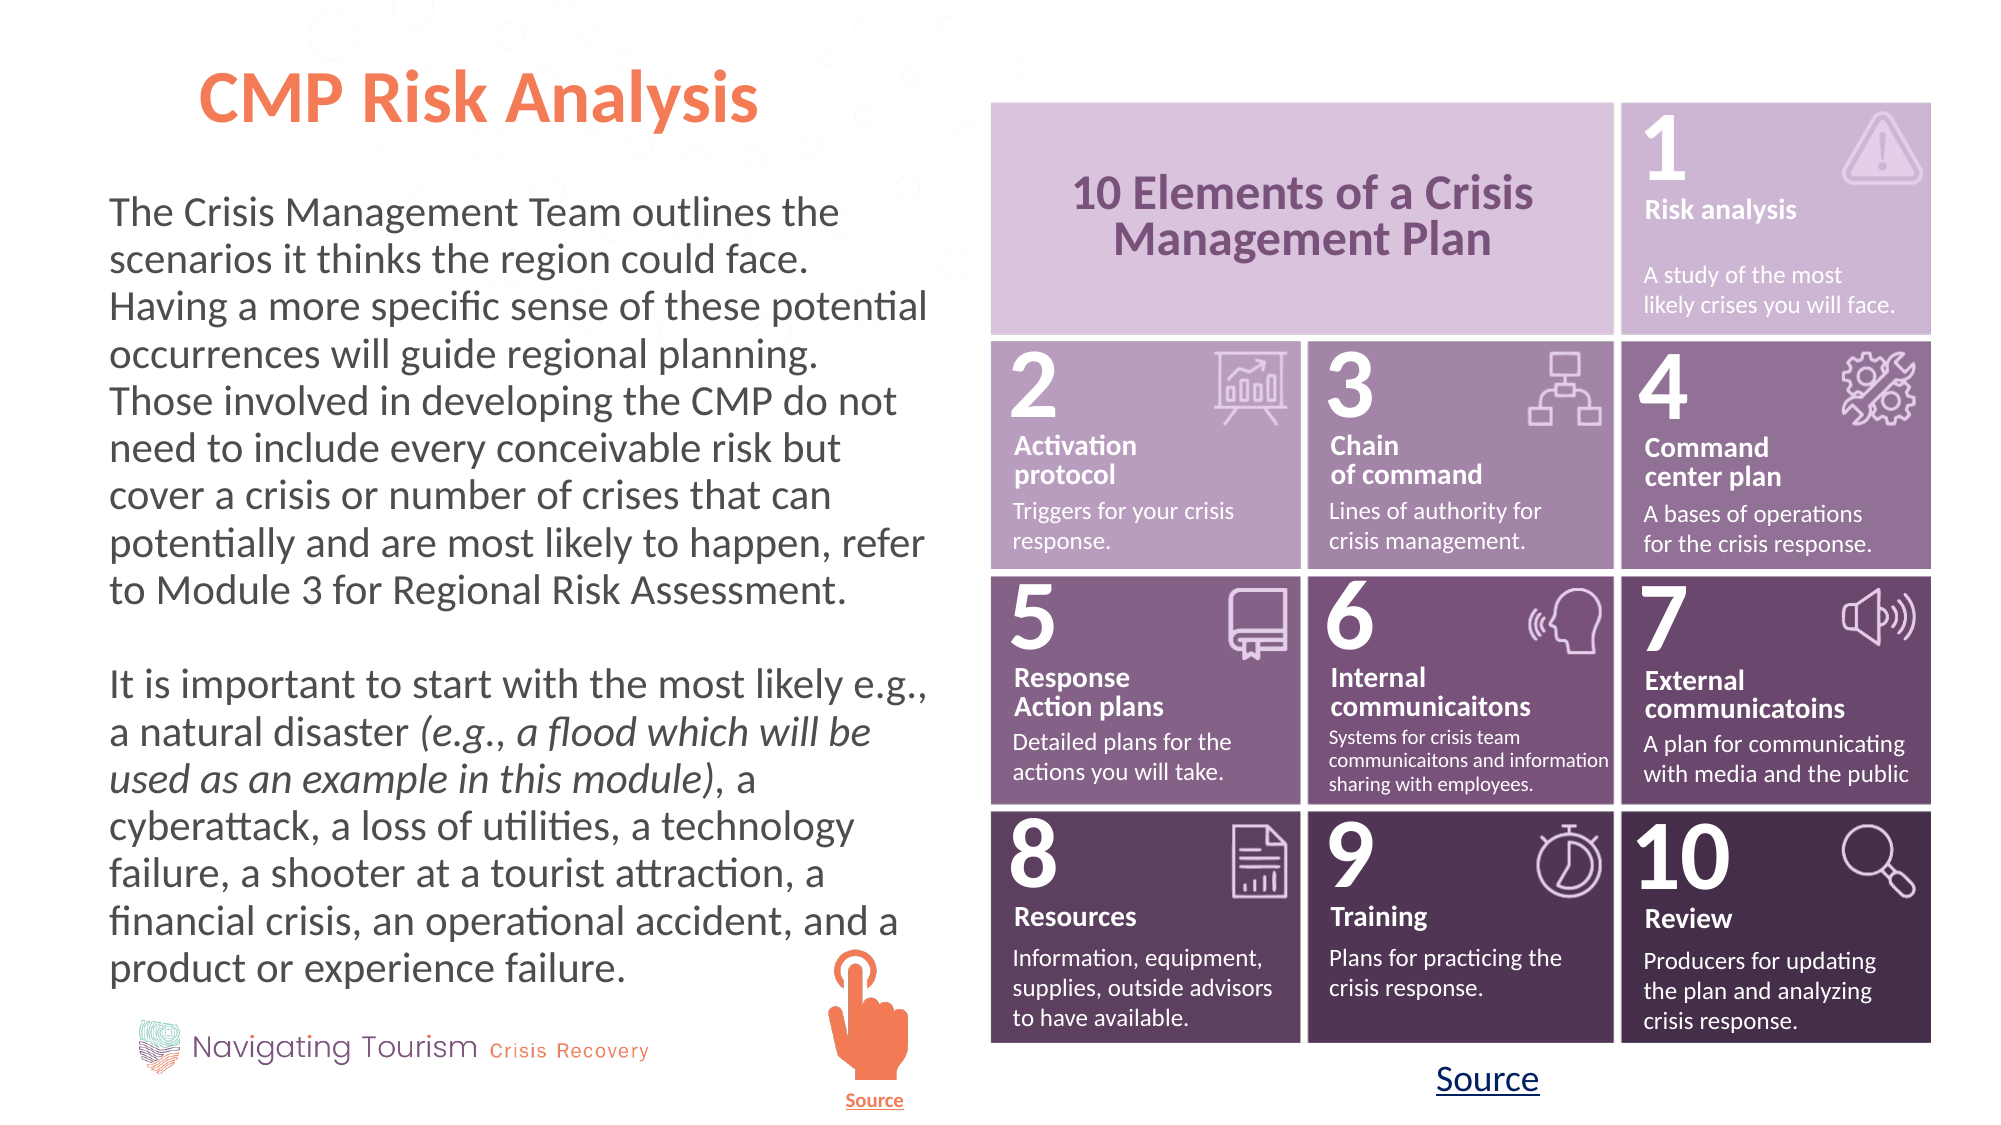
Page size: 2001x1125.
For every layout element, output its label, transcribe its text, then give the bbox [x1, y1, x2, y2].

list CMP Risk Analysis [0, 60, 919, 157]
picture [186, 1028, 650, 1072]
picture [919, 10, 2000, 1125]
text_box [746, 940, 1004, 1125]
list The Crisis Management Team outlines the scenarios it thinks the region could face. Having a more specific sense of these potential occurrences will guide regional planning. Those involved in developing the CMP do not need to include every conceivable risk but cover a crisis or number of crises that can potentially and are most likely to happen, refer to Module 3 for Regional Risk Assessment. It is important to start with the most likely e.g., a natural disaster (e.g., a flood which will be used as an example in this module), a cyberattack, a loss of utilities, a technology failure, a shooter at a tourist attraction, a financial crisis, an operational accident, and a product or experience failure. [56, 182, 919, 1028]
picture [139, 1028, 185, 1077]
